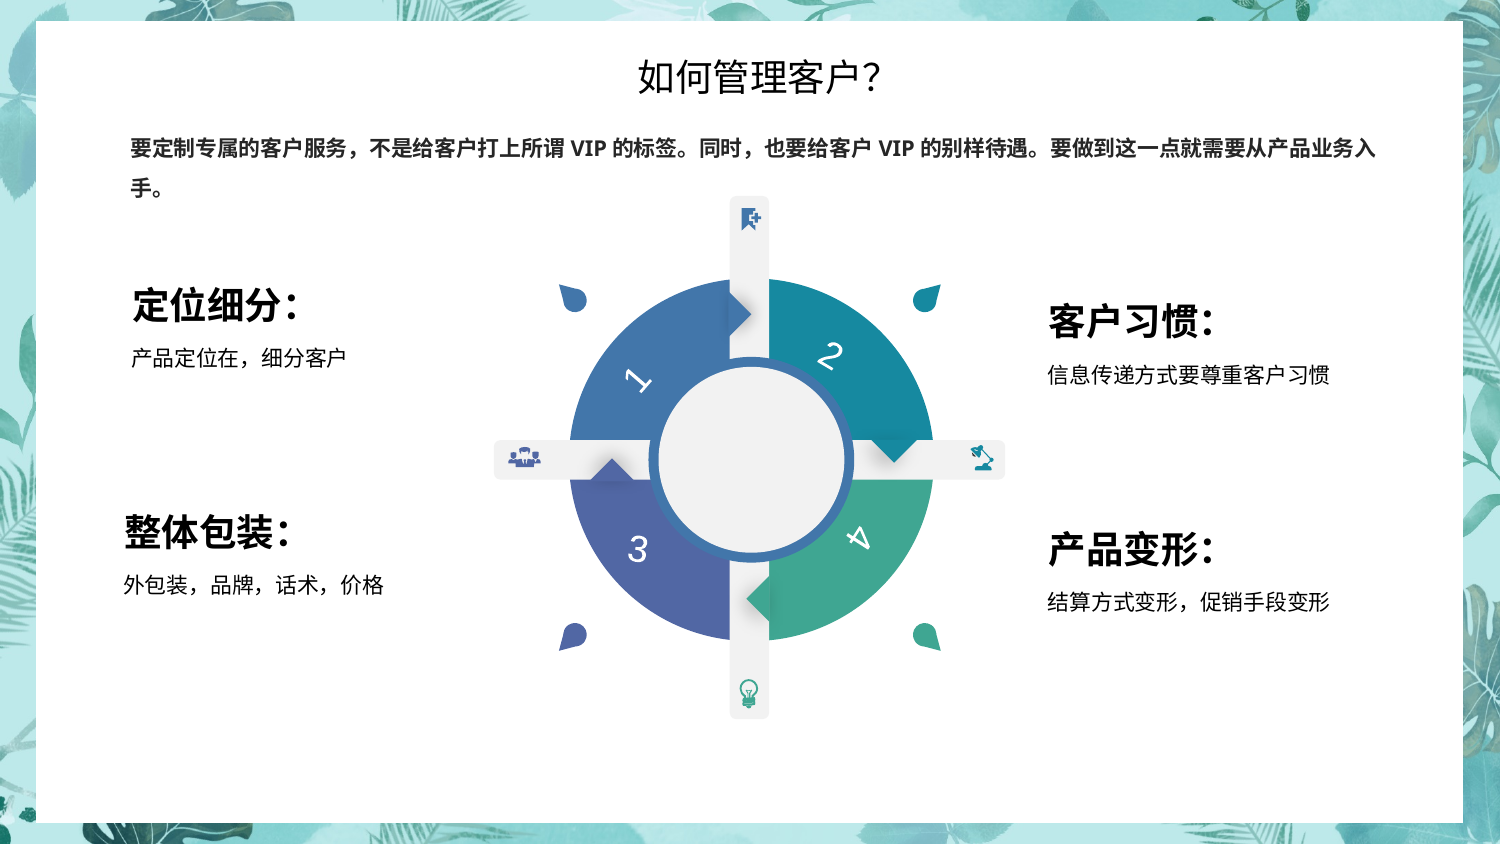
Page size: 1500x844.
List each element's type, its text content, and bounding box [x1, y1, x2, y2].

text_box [1032, 518, 1411, 619]
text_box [108, 501, 487, 602]
picture [0, 0, 1500, 844]
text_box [116, 274, 496, 375]
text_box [1032, 290, 1411, 391]
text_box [648, 356, 855, 563]
text_box 要定制专属的客户服务，不是给客户打上所谓VIP的标签。同时，也要给客户VIP的别样待遇。要做到这一点就需要从产品业务入手。 [115, 114, 1401, 208]
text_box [493, 195, 1006, 720]
